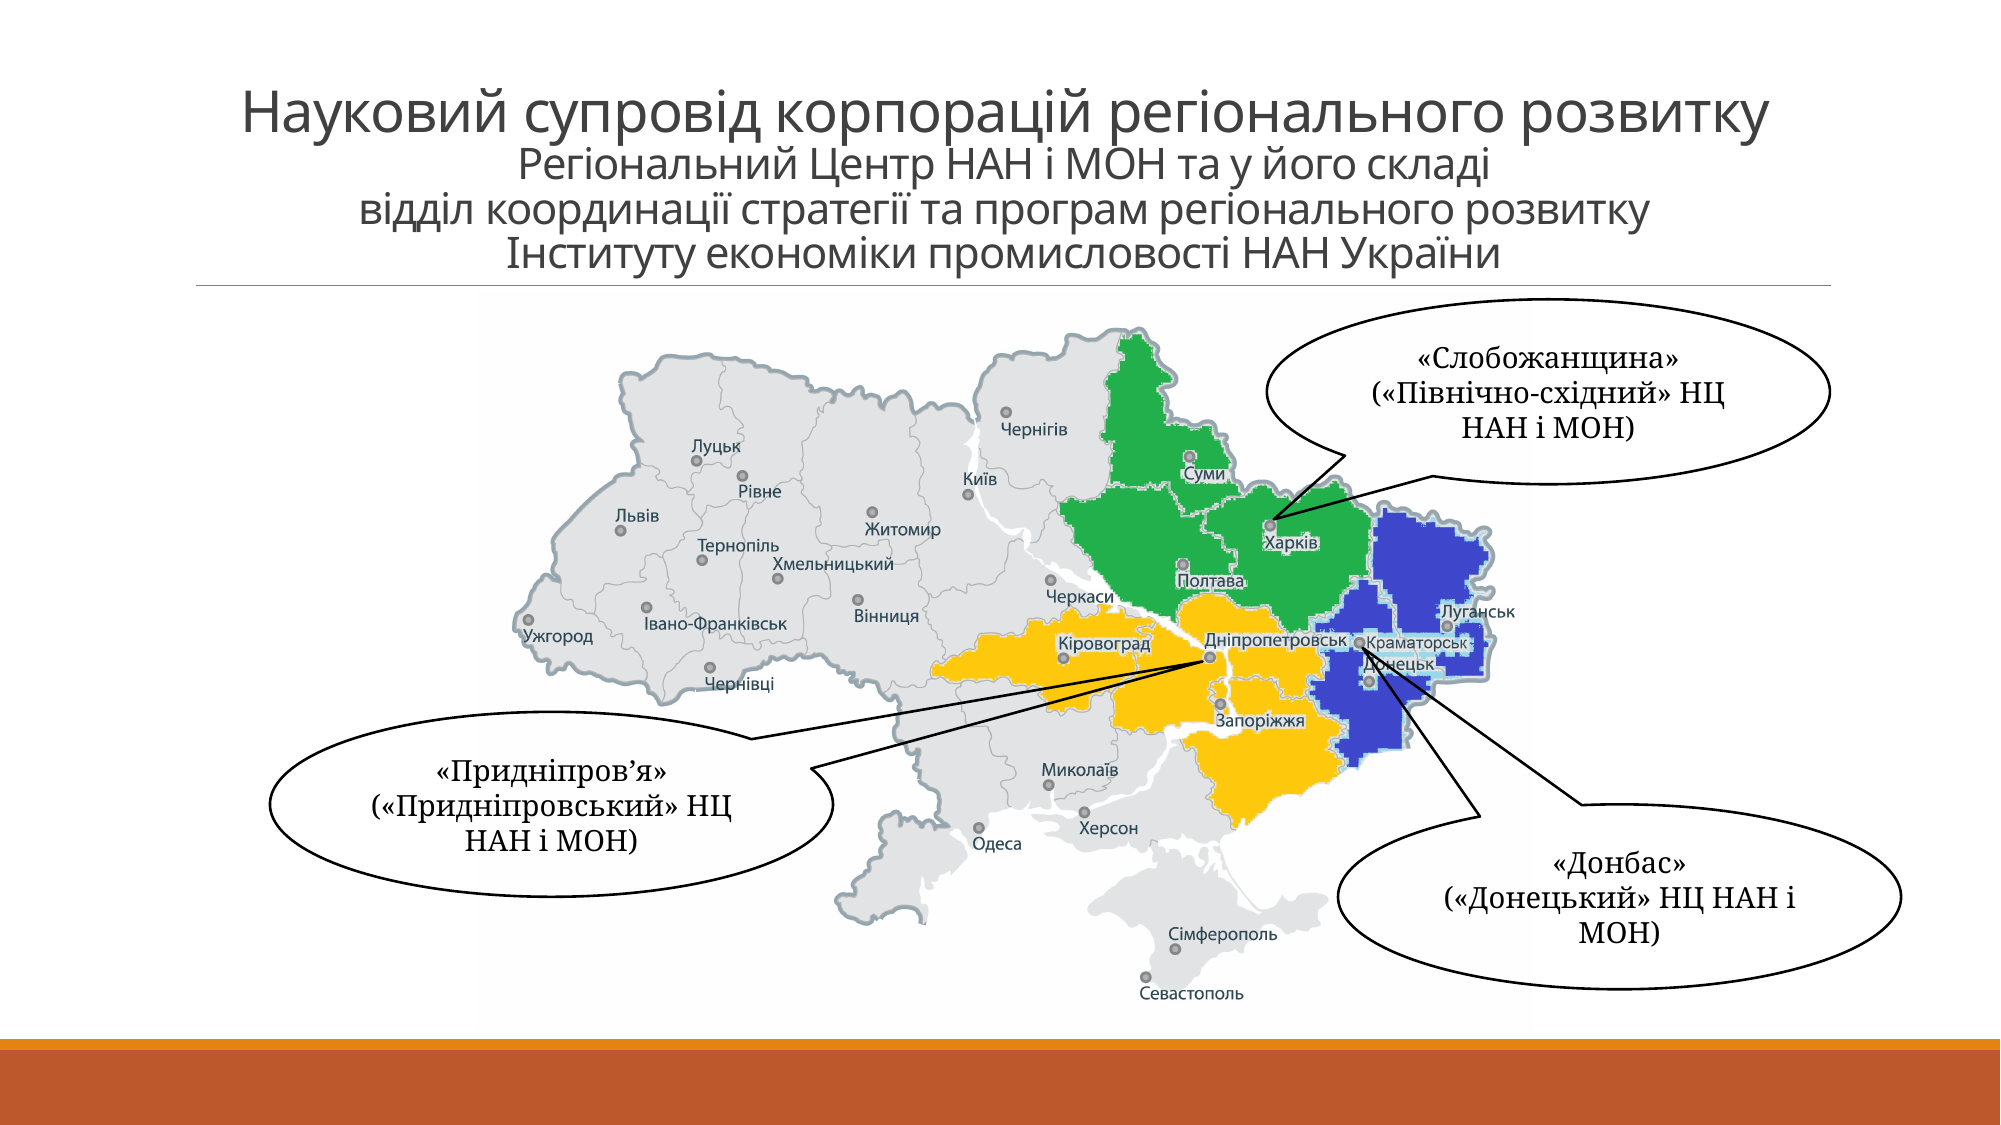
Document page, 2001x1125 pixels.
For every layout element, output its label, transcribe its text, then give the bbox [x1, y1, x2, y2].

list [477, 290, 1533, 1038]
text_box «Придніпров’я» («Придніпровський» НЦ НАН і МОН) [268, 714, 474, 895]
title Науковий супровід корпорацій регіонального розвитку Регіональний Центр НАН і МОН та у його складі відділ координації стратегії та програм регіонального розвитку Інституту економіки промисловості НАН України [180, 47, 1830, 285]
text_box «Слобожанщина» («Північно-східний» НЦ НАН і МОН) [1541, 297, 1832, 486]
text_box «Донбас» («Донецький» НЦ НАН і МОН) [1541, 774, 1903, 991]
